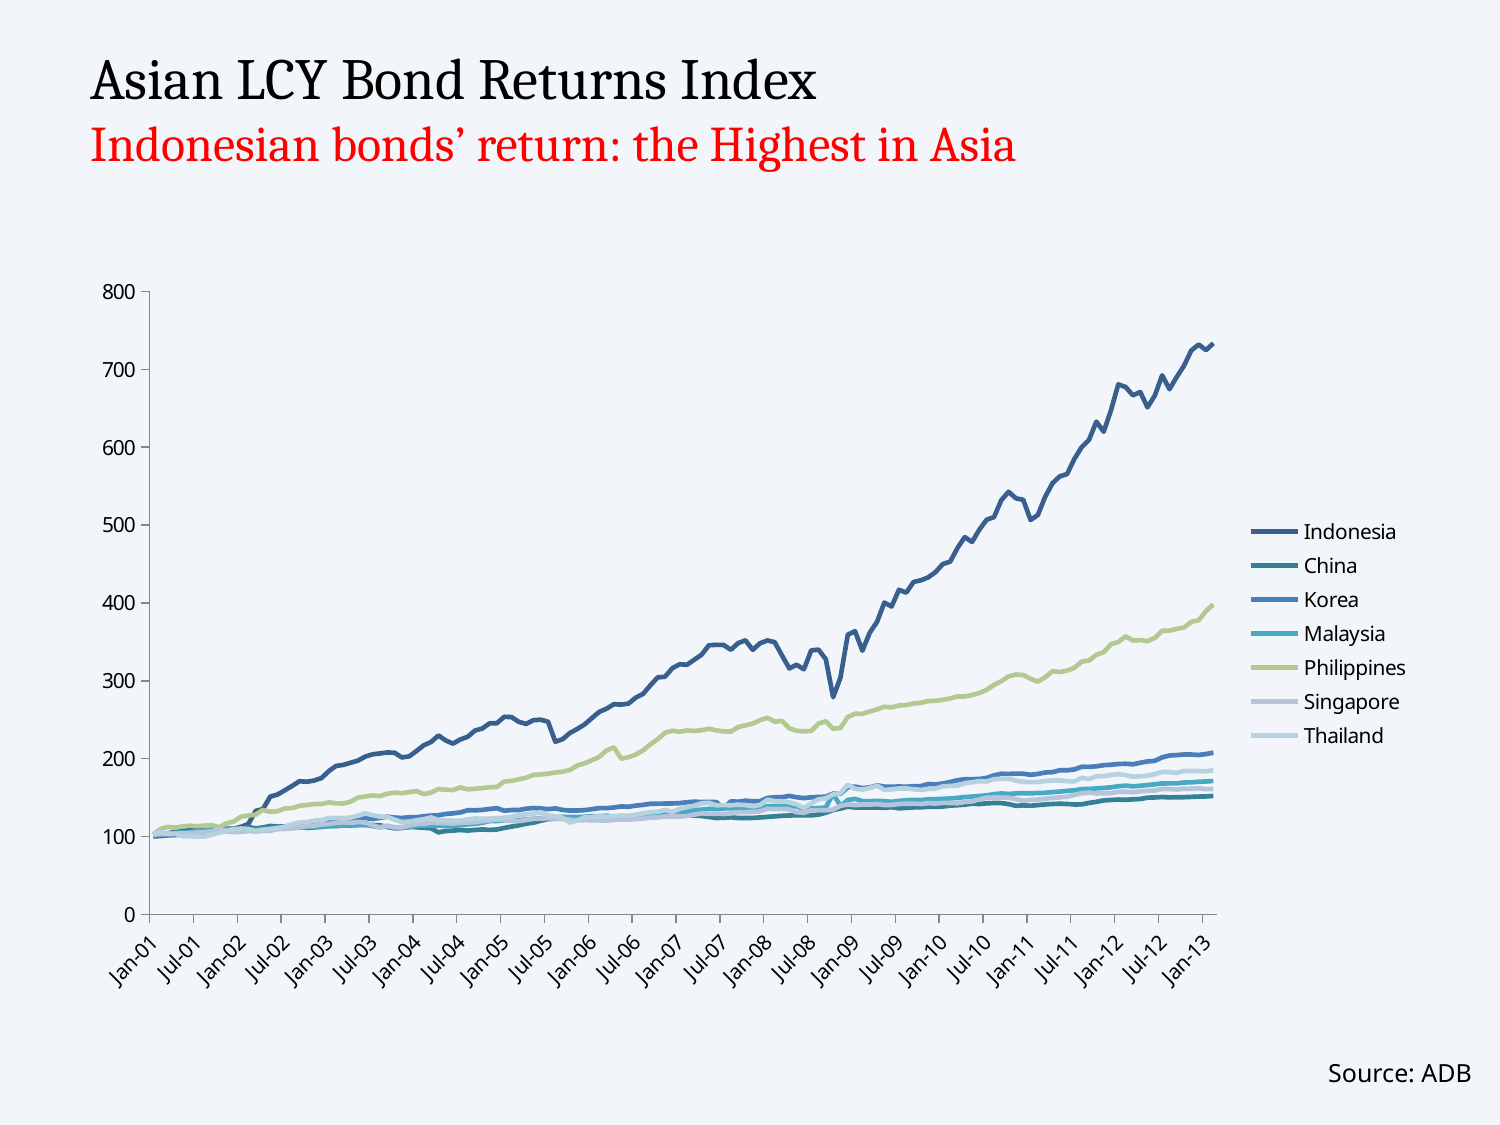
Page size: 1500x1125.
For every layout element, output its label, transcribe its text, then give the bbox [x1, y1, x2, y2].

text_box Source: ADB [1313, 1050, 1487, 1095]
title Asian LCY Bond Returns Index Indonesian bonds’ return: the Highest in Asia [75, 12, 1425, 200]
chart [74, 262, 1426, 1006]
